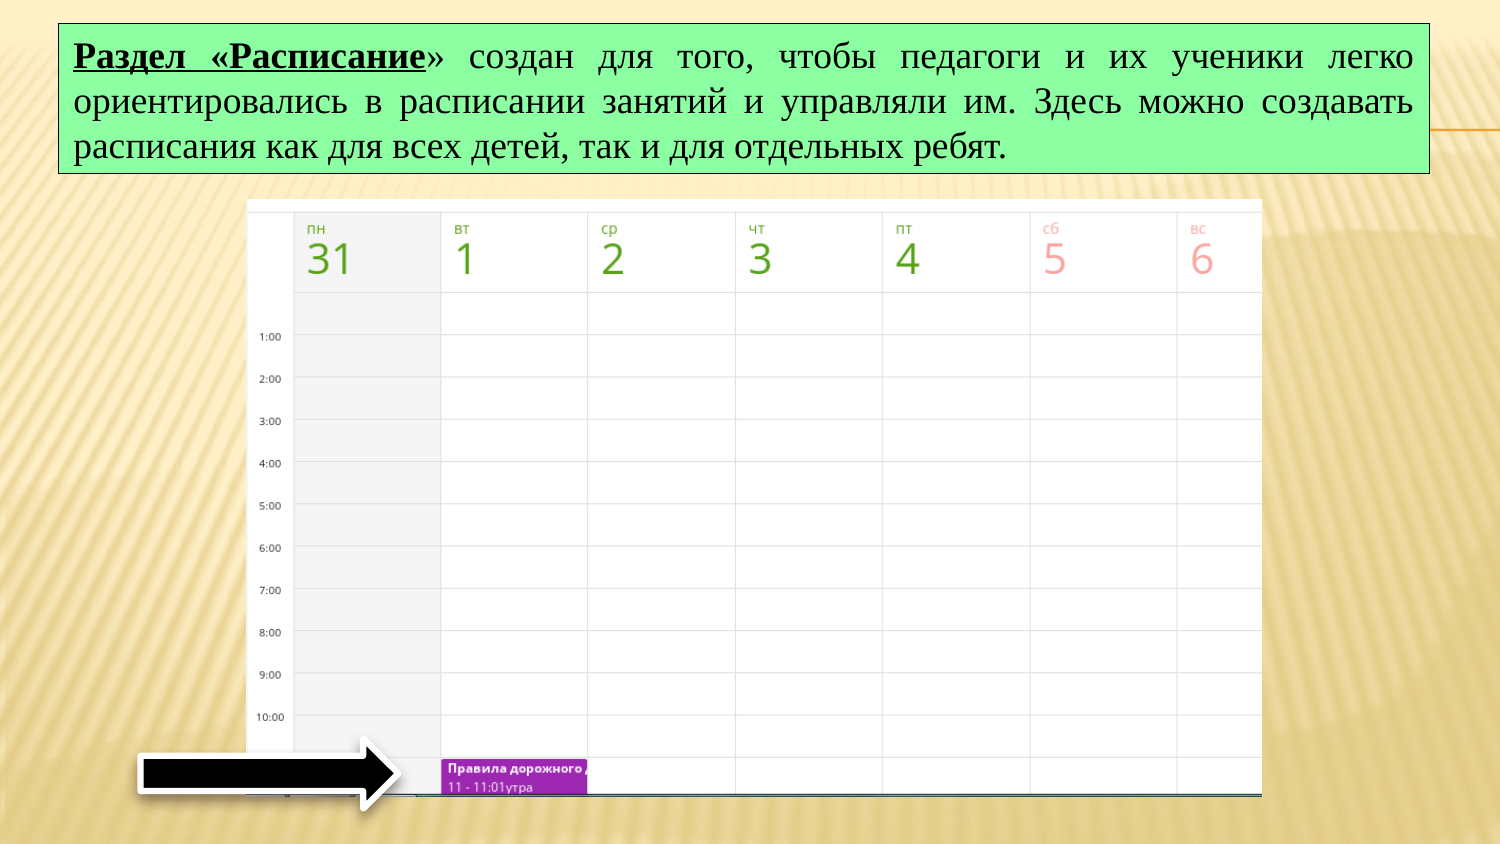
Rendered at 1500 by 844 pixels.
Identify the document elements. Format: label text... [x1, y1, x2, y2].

picture [245, 198, 1263, 798]
text_box Раздел «Расписание» создан для того, чтобы педагоги и их ученики легко ориентировались в расписании занятий и управляли им. Здесь можно создавать расписания как для всех детей, так и для отдельных ребят. [58, 23, 1430, 174]
text_box [137, 752, 235, 795]
